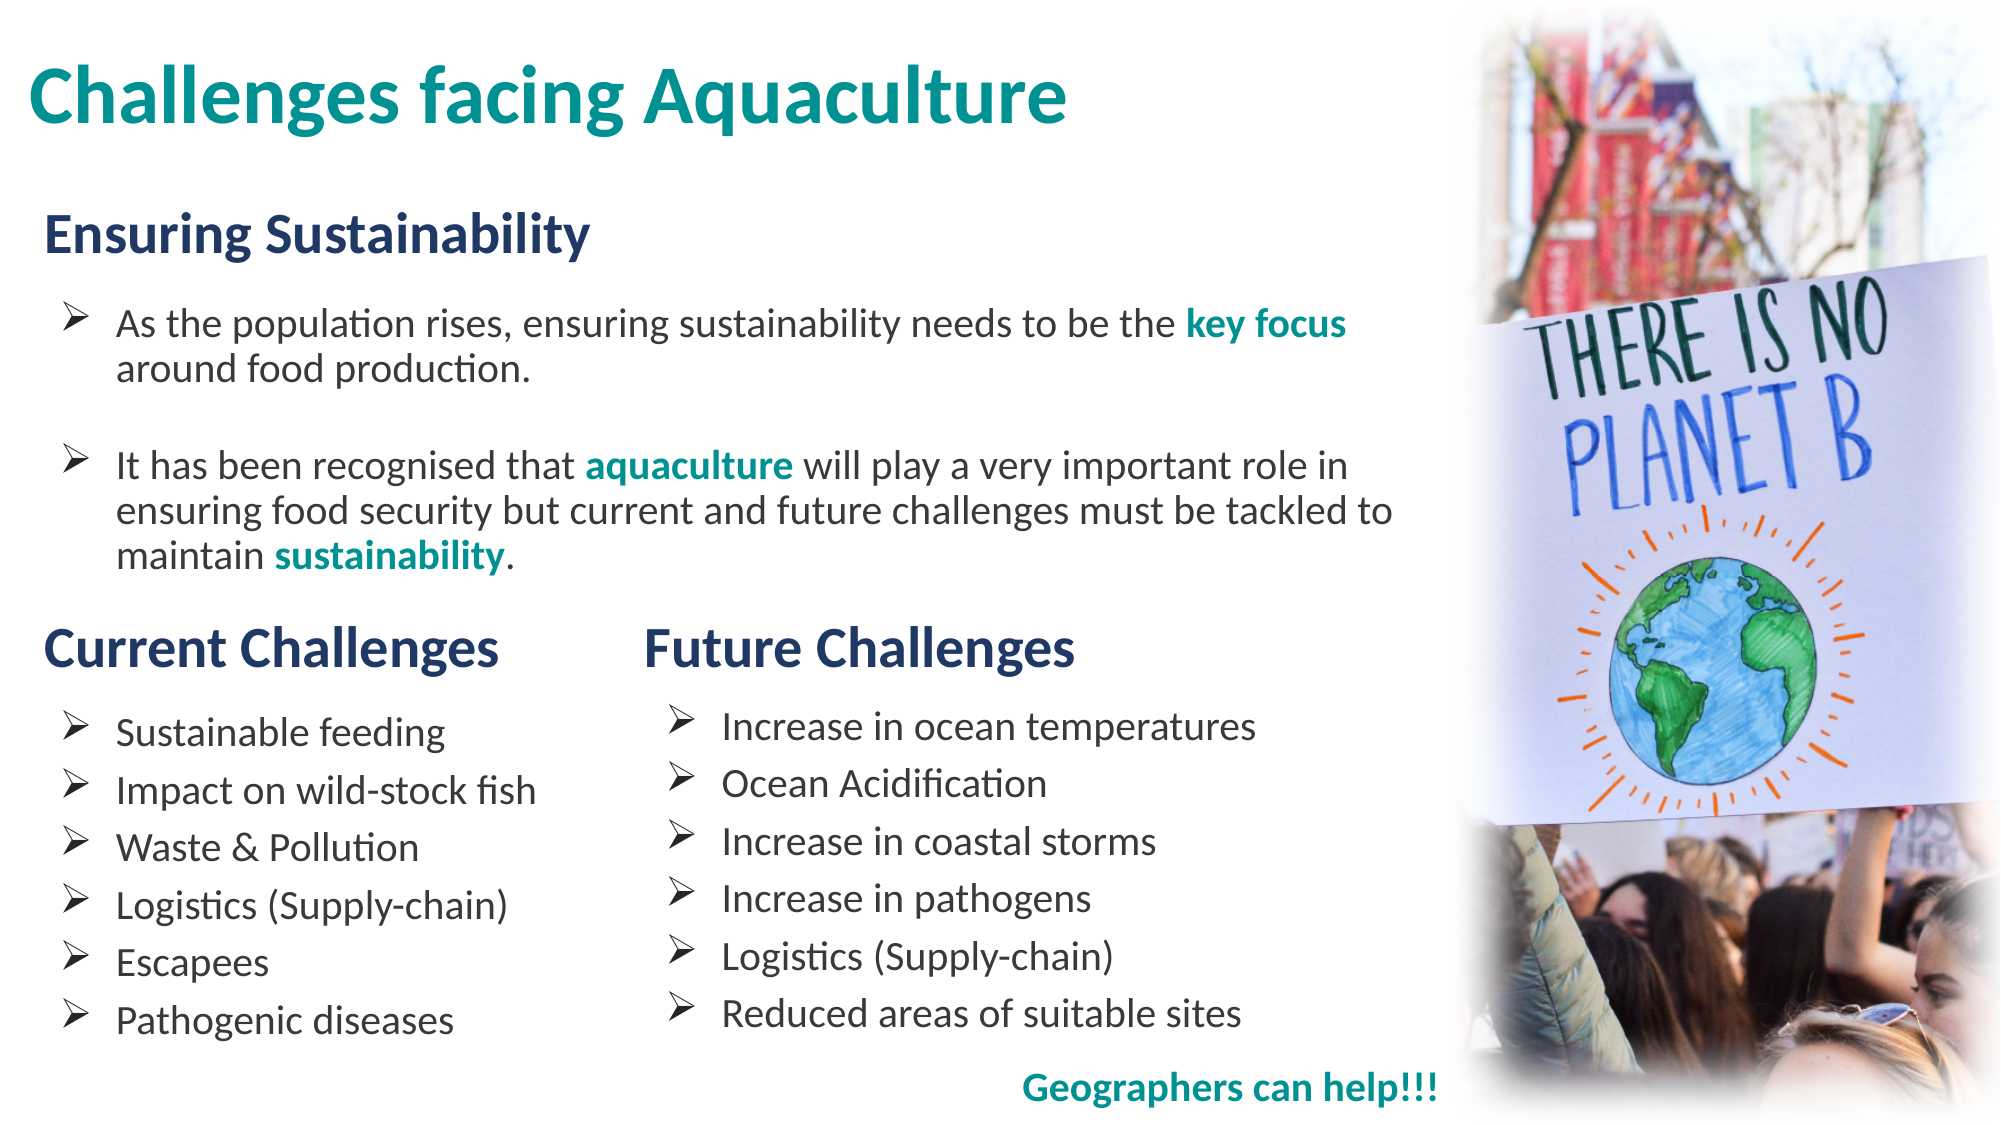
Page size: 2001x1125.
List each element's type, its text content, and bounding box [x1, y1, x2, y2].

picture [1450, 0, 2000, 1125]
text_box Geographers can help!!! [1007, 1038, 1450, 1125]
text_box Current Challenges Future Challenges [29, 599, 1450, 697]
title Challenges facing Aquaculture [14, 0, 1437, 195]
text_box Ensuring Sustainability [29, 185, 1450, 284]
text_box Increase in ocean temperatures Ocean Acidification Increase in coastal storms Increase in pathogens Logistics (Supply-chain) Reduced areas of suitable sites [633, 696, 1337, 1045]
text_box Sustainable feeding Impact on wild-stock fish Waste & Pollution Logistics (Supply-chain) Escapees Pathogenic diseases [27, 703, 731, 1051]
text_box As the population rises, ensuring sustainability needs to be the key focus around food production. It has been recognised that aquaculture will play a very important role in ensuring food security but current and future challenges must be tackled to maintain sustainability. [27, 293, 1424, 586]
